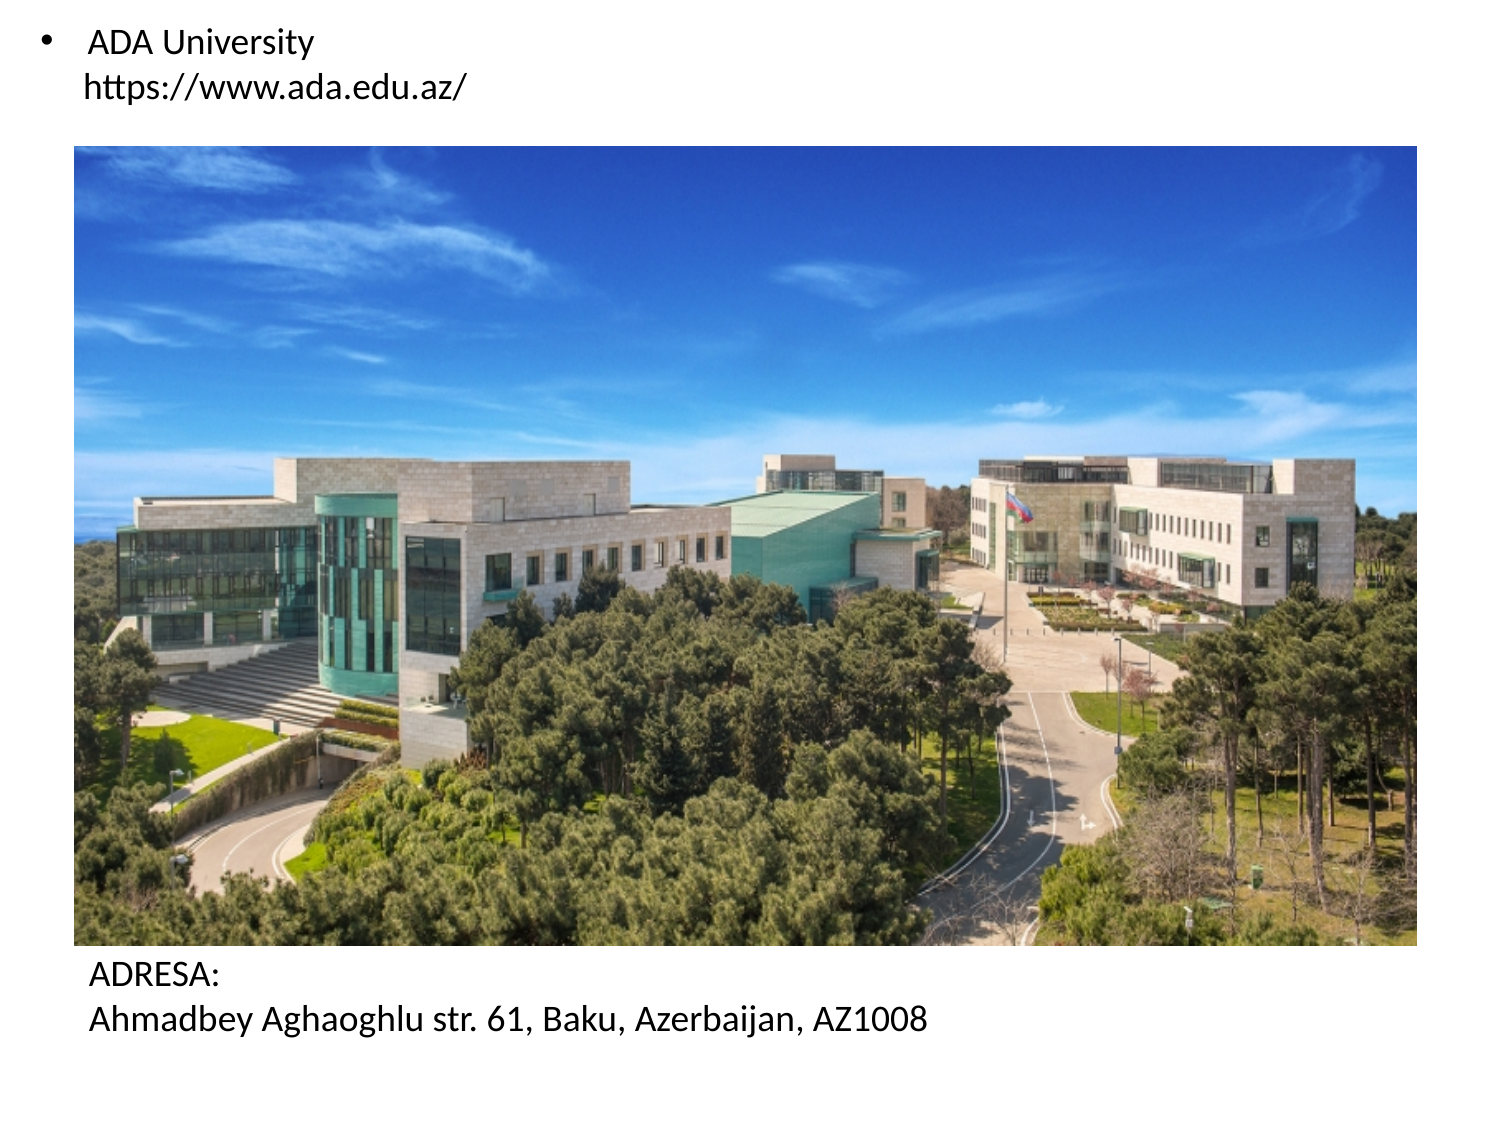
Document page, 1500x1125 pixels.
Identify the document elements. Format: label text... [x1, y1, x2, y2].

picture [74, 146, 1417, 946]
text_box ADA University https://www.ada.edu.az/ [25, 9, 1229, 115]
text_box ADRESA: Ahmadbey Aghaoghlu str. 61, Baku, Azerbaijan, AZ1008 [74, 946, 962, 1047]
